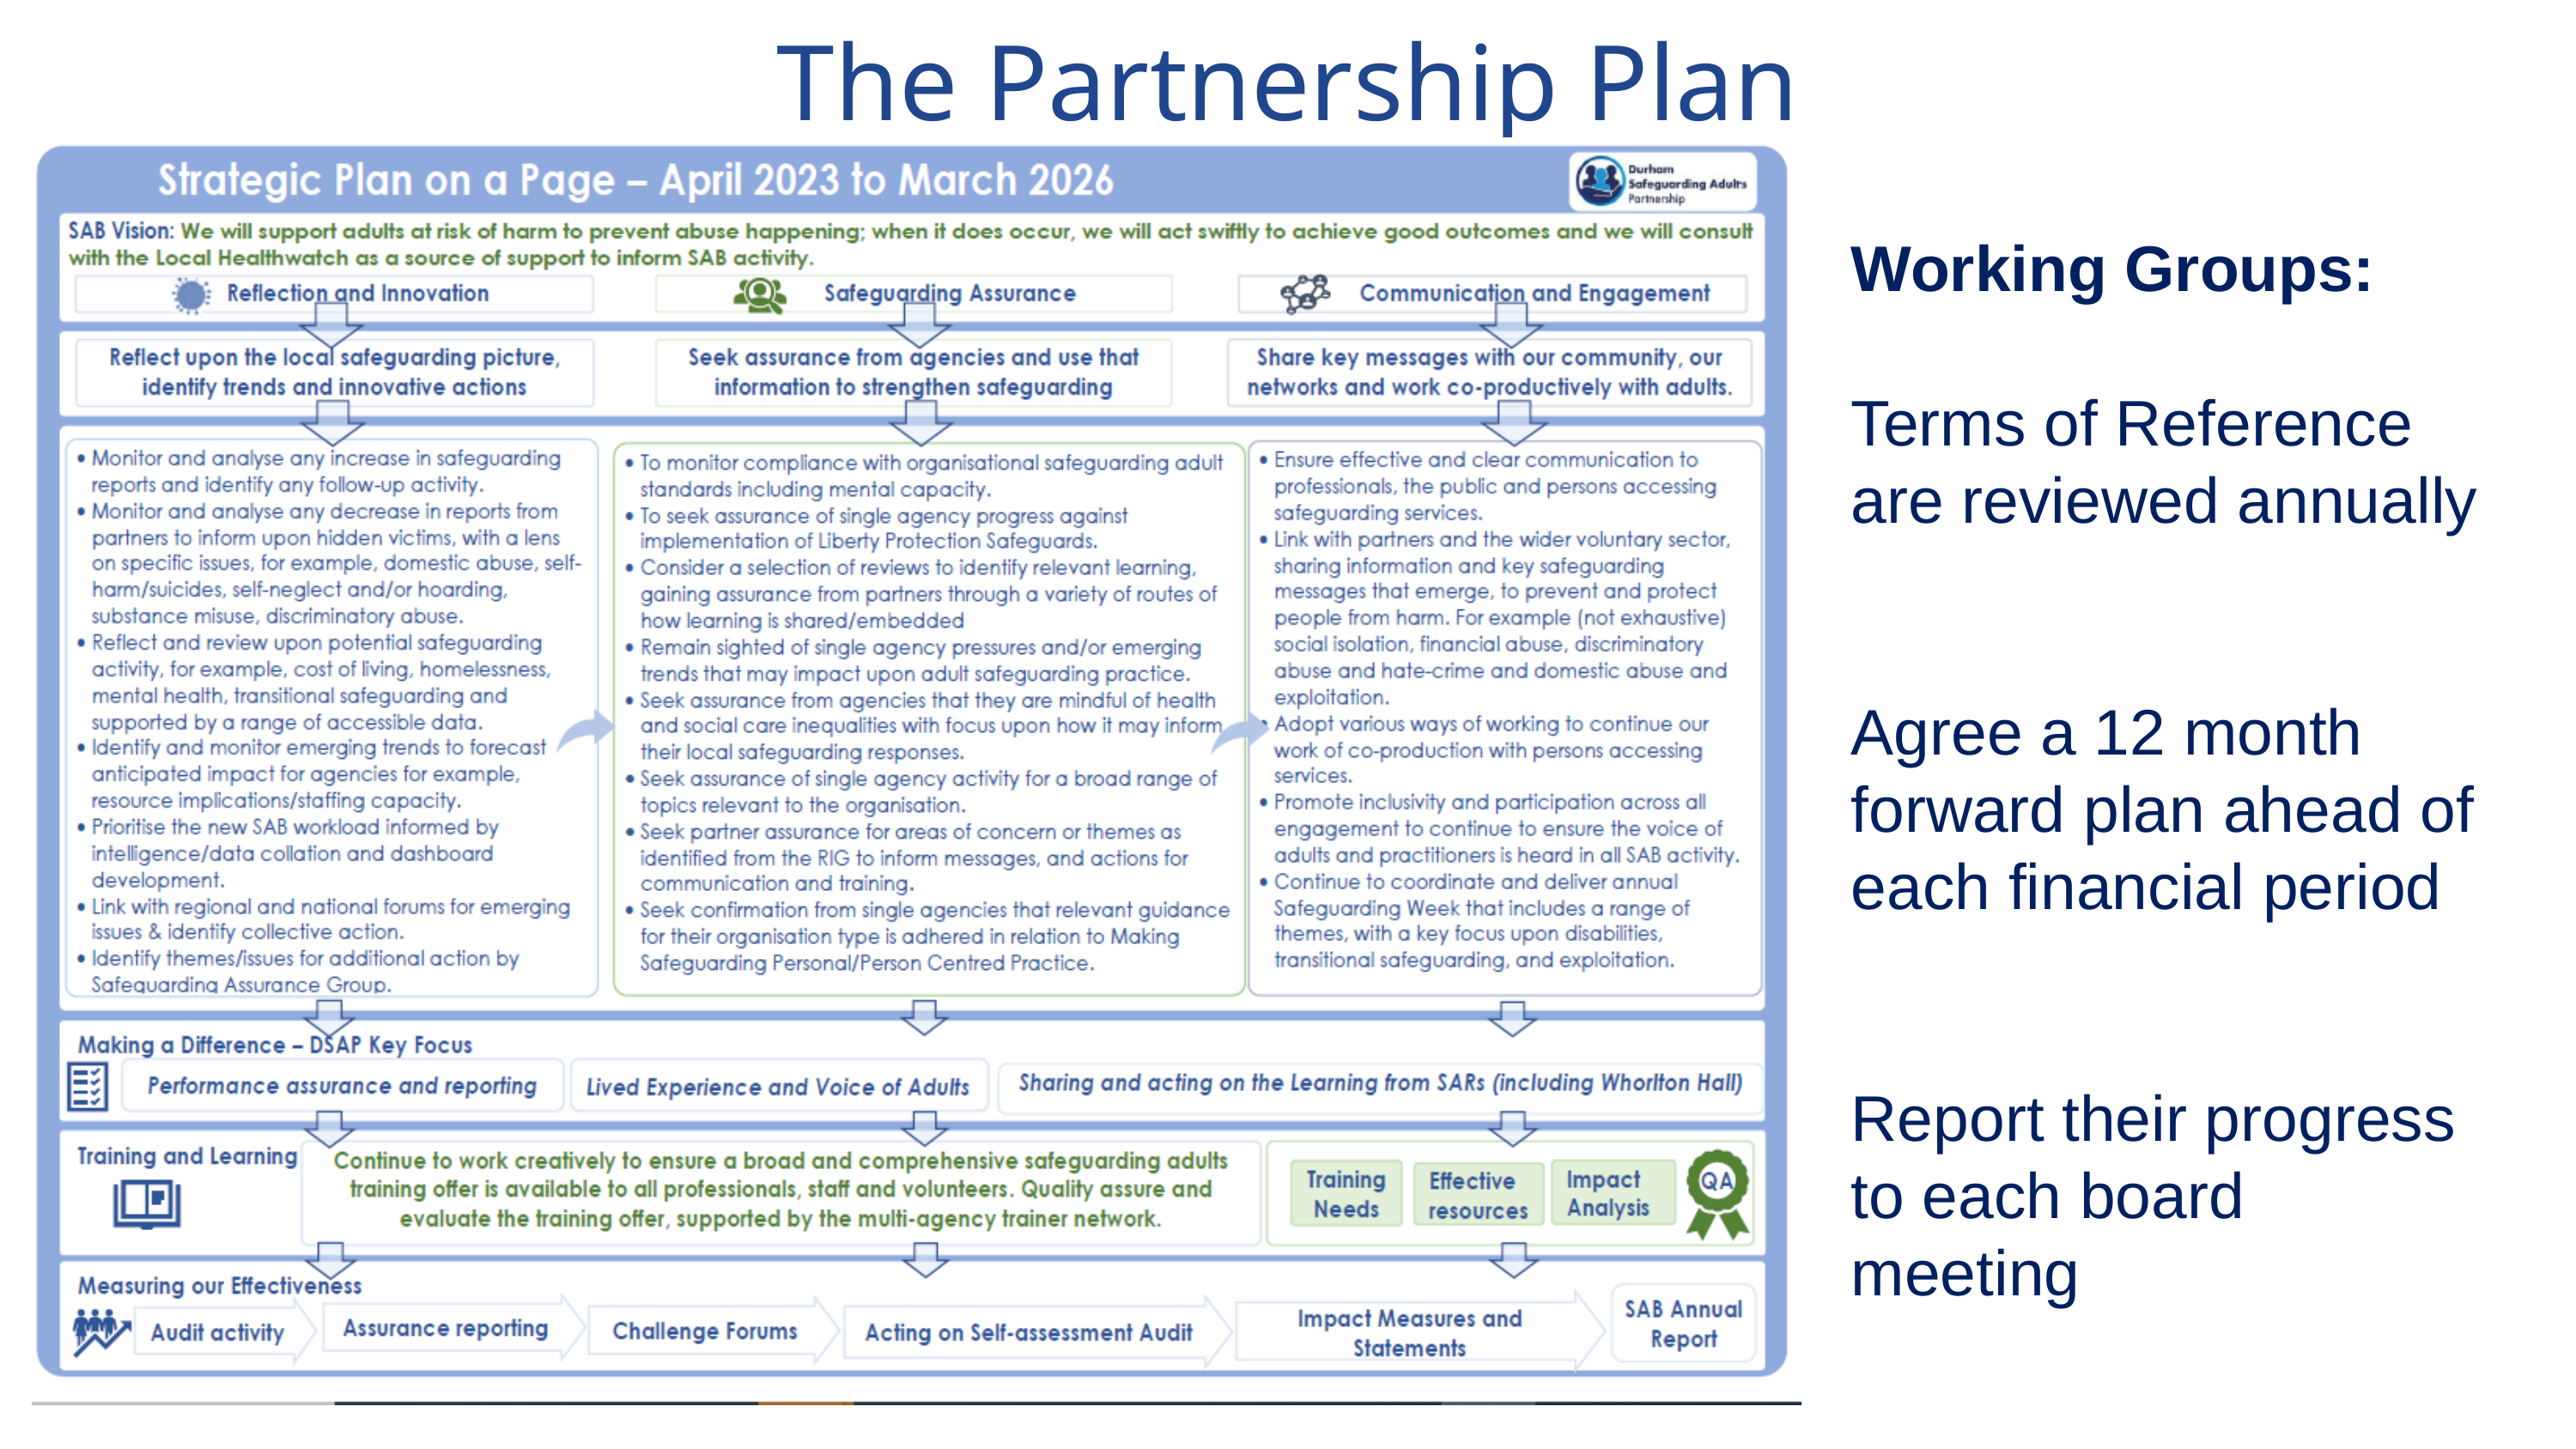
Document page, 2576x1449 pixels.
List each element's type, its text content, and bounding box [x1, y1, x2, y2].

text_box Working Groups: Terms of Reference are reviewed annually Agree a 12 month forward plan ahead of each financial period Report their progress to each board meeting [1838, 221, 2504, 1316]
title The Partnership Plan [582, 15, 1994, 258]
picture [32, 137, 1802, 1405]
